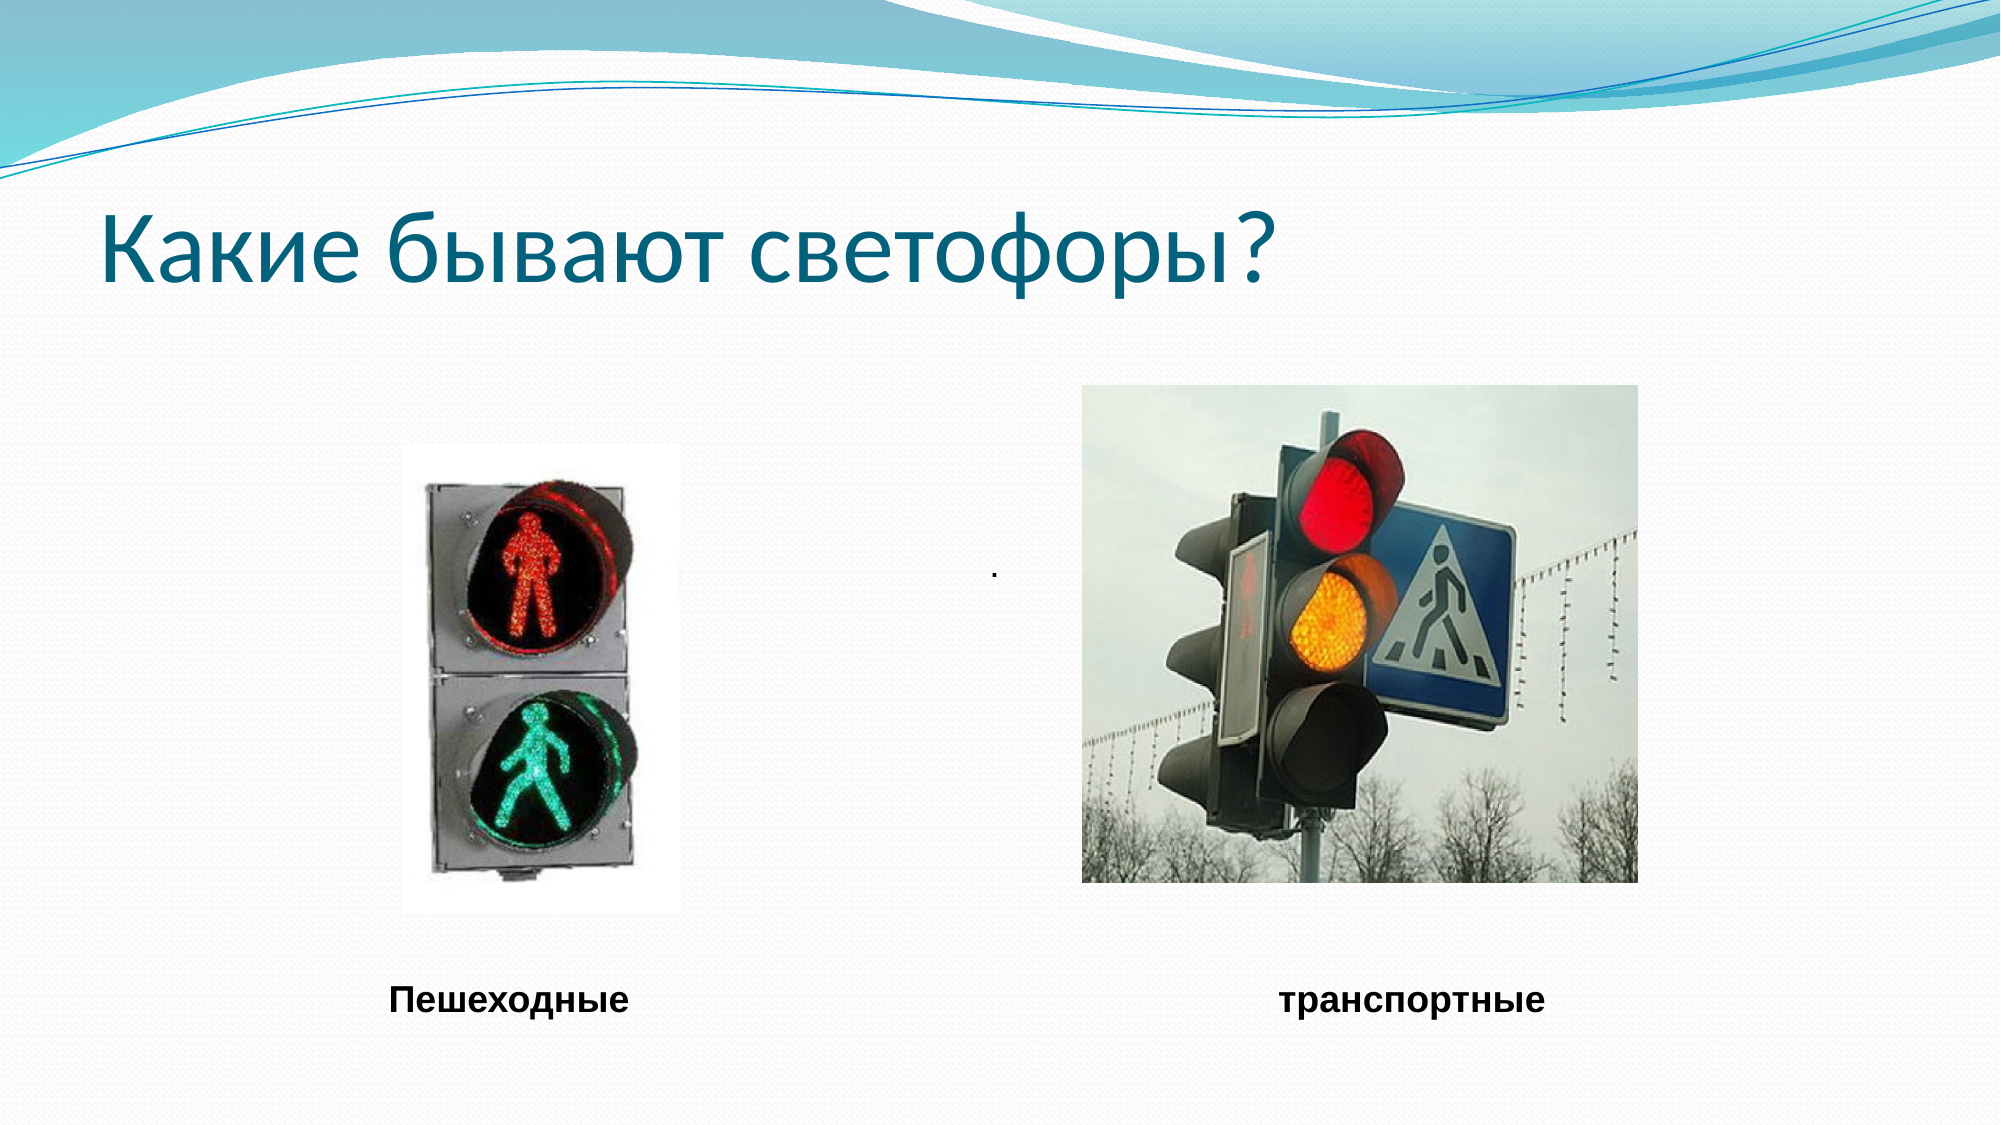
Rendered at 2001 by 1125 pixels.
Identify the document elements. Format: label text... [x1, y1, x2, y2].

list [1082, 385, 1638, 883]
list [402, 444, 681, 914]
text_box Пешеходные транспортные [373, 967, 1638, 1028]
title Какие бывают светофоры? [99, 115, 1900, 303]
text_box . [974, 532, 1026, 593]
